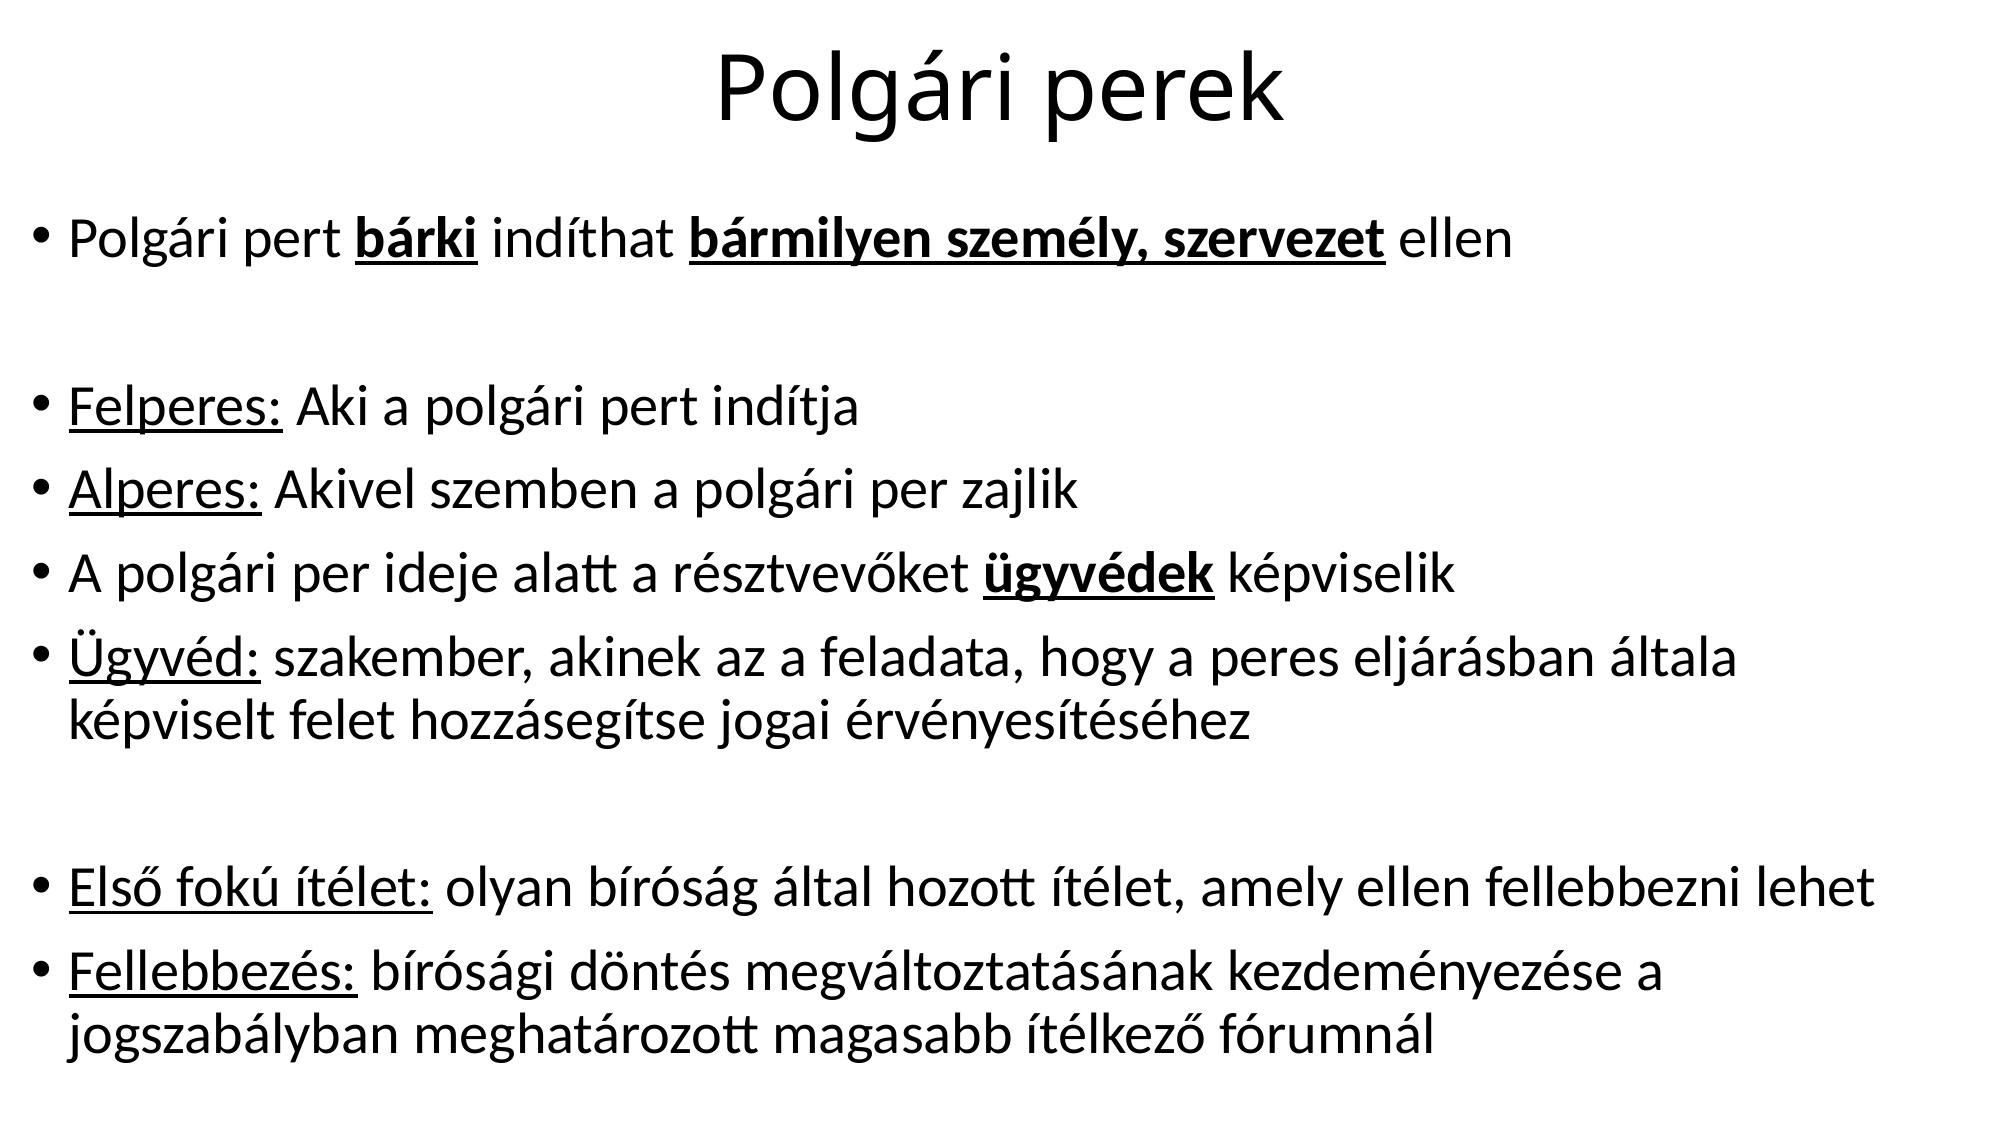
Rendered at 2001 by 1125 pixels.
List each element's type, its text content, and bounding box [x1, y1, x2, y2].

title Polgári perek [0, 0, 2000, 181]
list Polgári pert bárki indíthat bármilyen személy, szervezet ellen Felperes: Aki a polgári pert indítja Alperes: Akivel szemben a polgári per zajlik A polgári per ideje alatt a résztvevőket ügyvédek képviselik Ügyvéd: szakember, akinek az a feladata, hogy a peres eljárásban általa képviselt felet hozzásegítse jogai érvényesítéséhez Első fokú ítélet: olyan bíróság által hozott ítélet, amely ellen fellebbezni lehet Fellebbezés: bírósági döntés megváltoztatásának kezdeményezése a jogszabályban meghatározott magasabb ítélkező fórumnál [16, 199, 1968, 1106]
